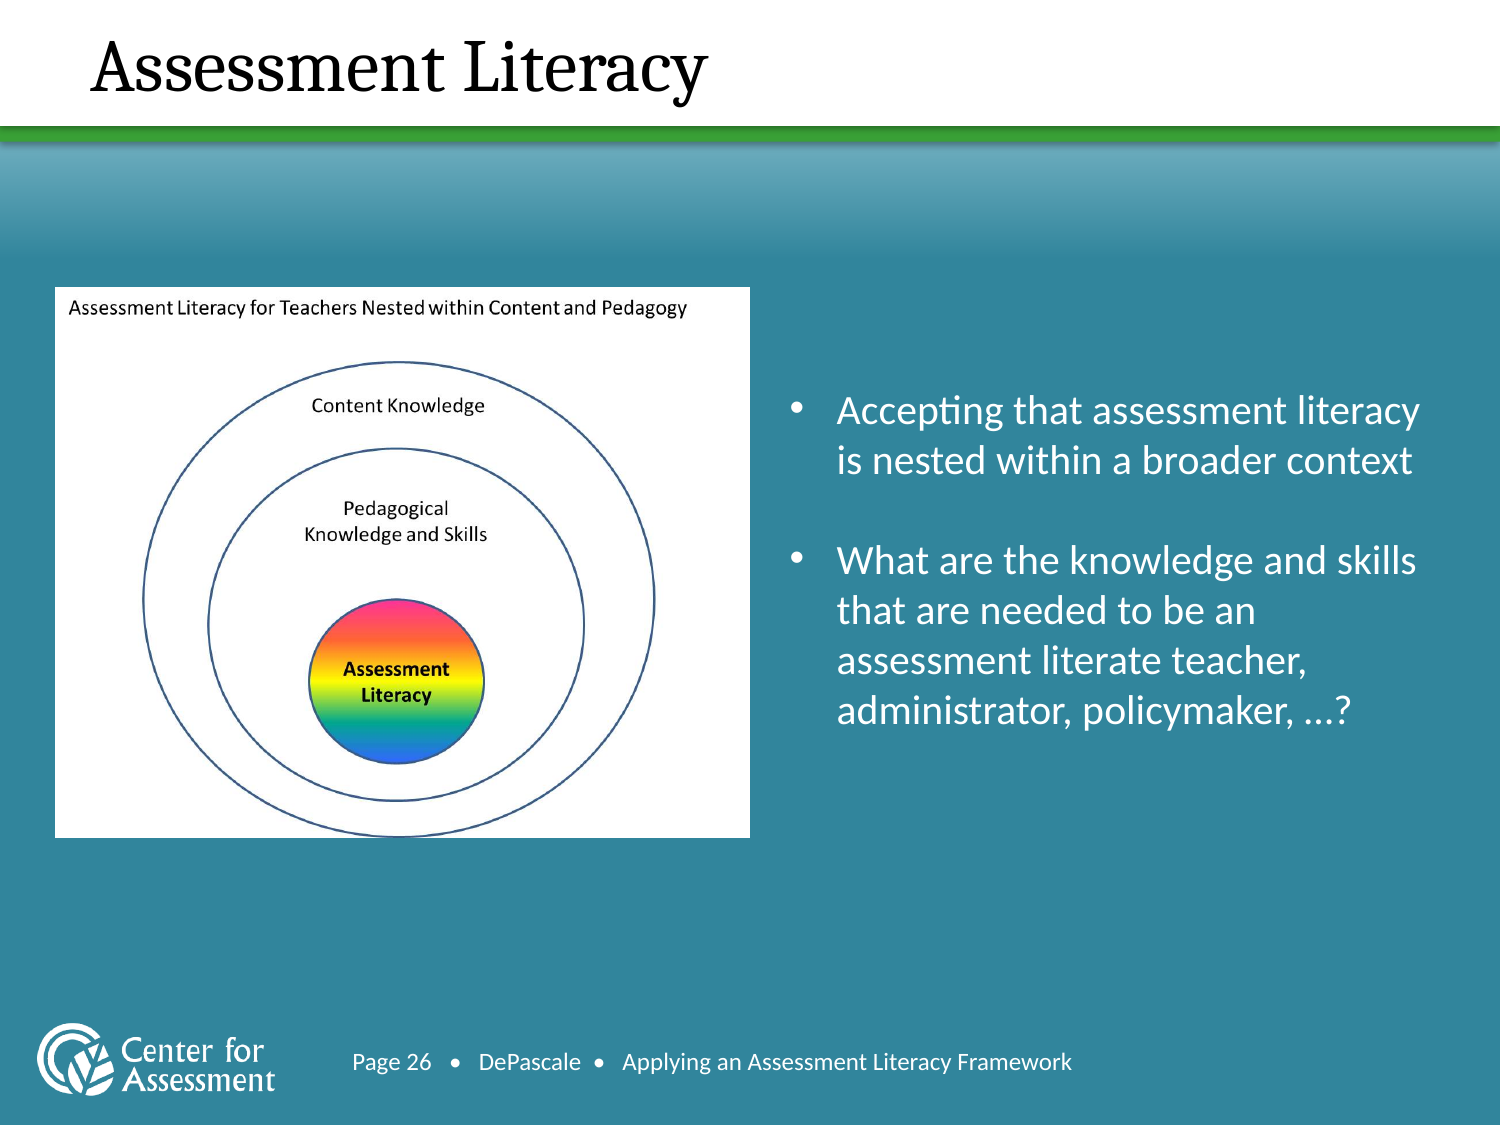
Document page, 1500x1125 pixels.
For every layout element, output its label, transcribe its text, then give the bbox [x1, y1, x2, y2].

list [55, 287, 751, 838]
title Assessment Literacy [75, 21, 1413, 102]
picture [37, 999, 275, 1119]
text_box Accepting that assessment literacy is nested within a broader context What are the knowledge and skills that are needed to be an assessment literate teacher, administrator, policymaker, …? [774, 375, 1452, 740]
slide_number Page 26 • DePascale • Applying an Assessment Literacy Framework [337, 1044, 1413, 1099]
